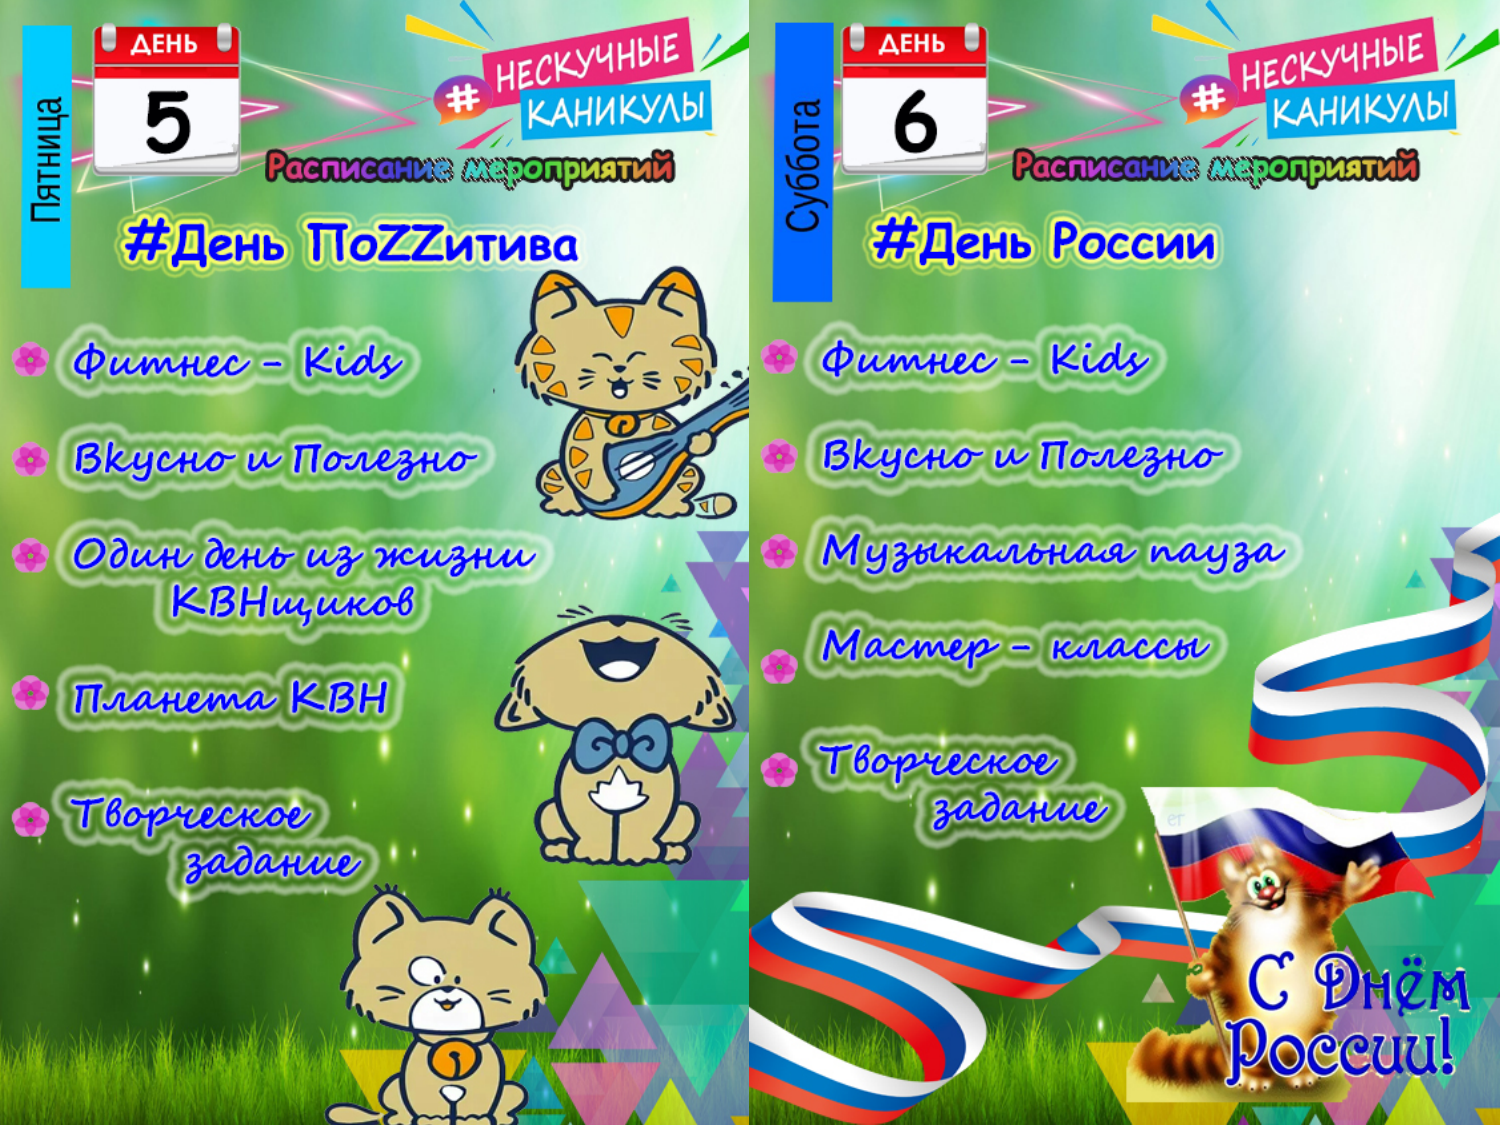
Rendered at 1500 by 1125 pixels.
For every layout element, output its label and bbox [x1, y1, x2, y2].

list [0, 0, 747, 1125]
picture [749, 0, 1500, 1125]
